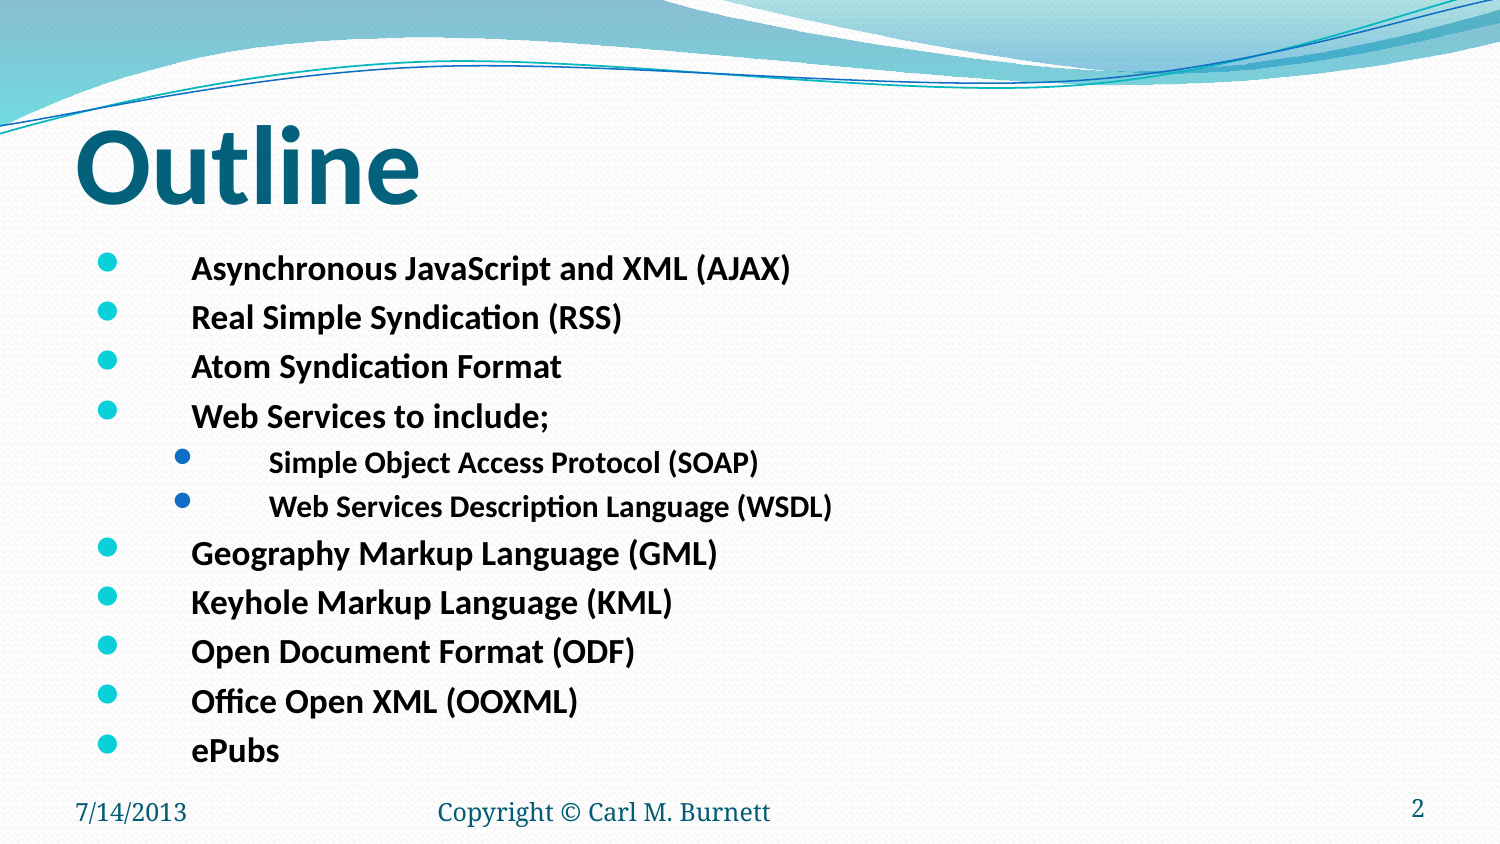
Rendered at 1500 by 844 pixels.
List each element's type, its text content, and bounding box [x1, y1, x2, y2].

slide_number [75, 782, 425, 827]
title Outline [75, 86, 1425, 228]
list Asynchronous JavaScript and XML (AJAX) Real Simple Syndication (RSS) Atom Syndication Format Web Services to include; Simple Object Access Protocol (SOAP) Web Services Description Language (WSDL) Geography Markup Language (GML) Keyhole Markup Language (KML) Open Document Format (ODF) Office Open XML (OOXML) ePubs [75, 238, 1425, 779]
slide_number 2 [1299, 782, 1425, 827]
footer Copyright © Carl M. Burnett [437, 782, 988, 827]
